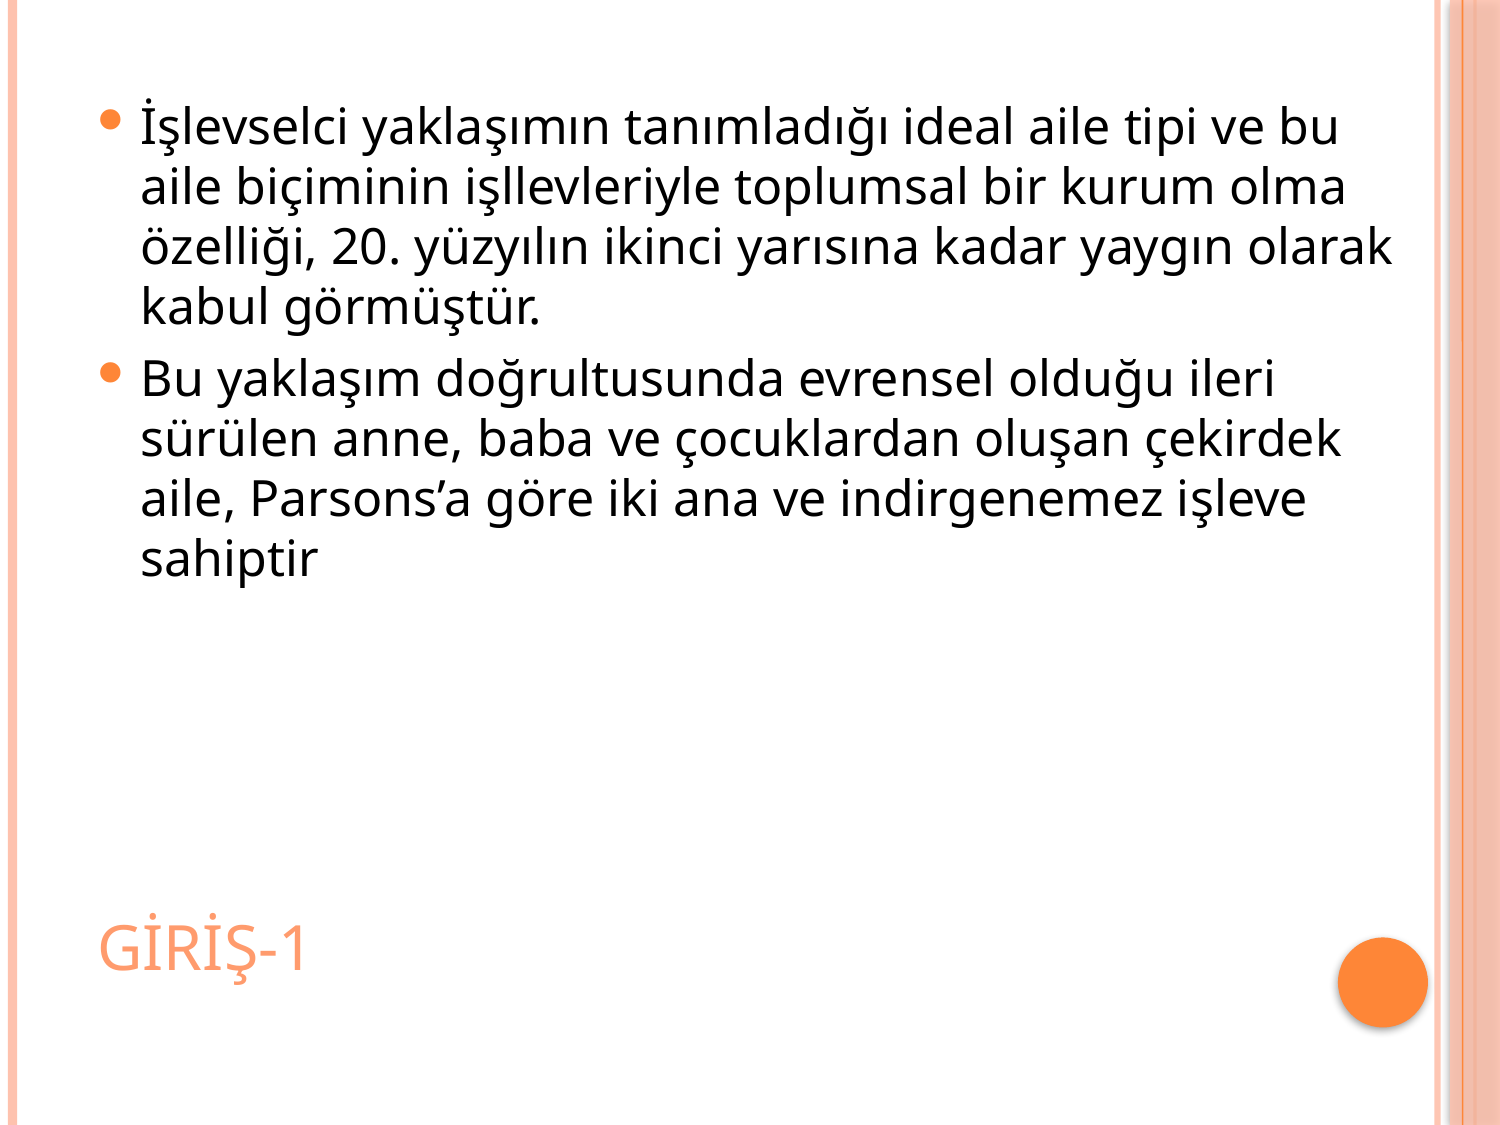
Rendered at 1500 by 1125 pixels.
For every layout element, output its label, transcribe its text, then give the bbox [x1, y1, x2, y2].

title GİRİŞ-1 [82, 817, 1425, 991]
list İşlevselci yaklaşımın tanımladığı ideal aile tipi ve bu aile biçiminin işllevleriyle toplumsal bir kurum olma özelliği, 20. yüzyılın ikinci yarısına kadar yaygın olarak kabul görmüştür. Bu yaklaşım doğrultusunda evrensel olduğu ileri sürülen anne, baba ve çocuklardan oluşan çekirdek aile, Parsons’a göre iki ana ve indirgenemez işleve sahiptir [82, 86, 1425, 774]
